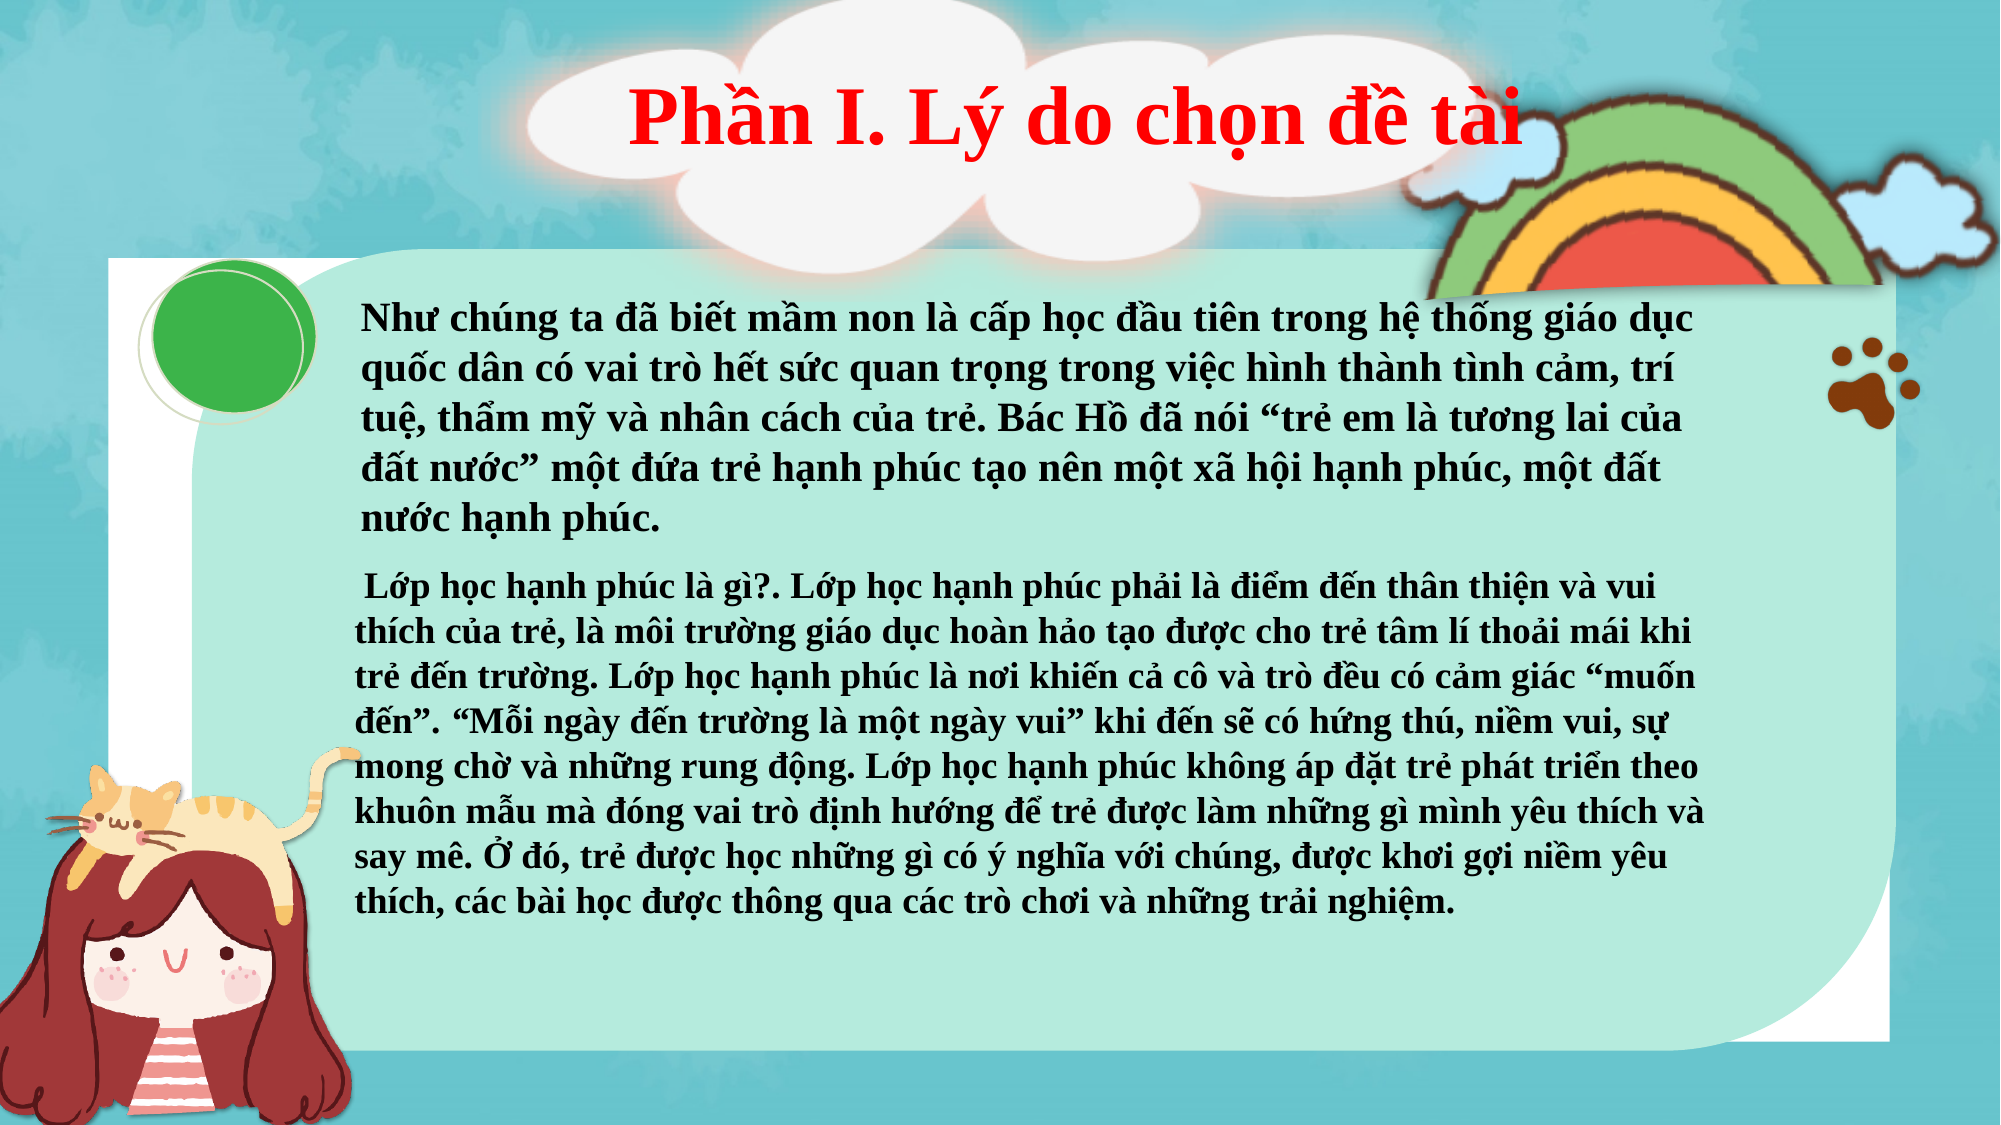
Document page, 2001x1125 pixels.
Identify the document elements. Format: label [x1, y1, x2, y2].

text_box [477, 0, 1556, 302]
text_box [138, 259, 317, 425]
picture [0, 0, 2001, 1125]
